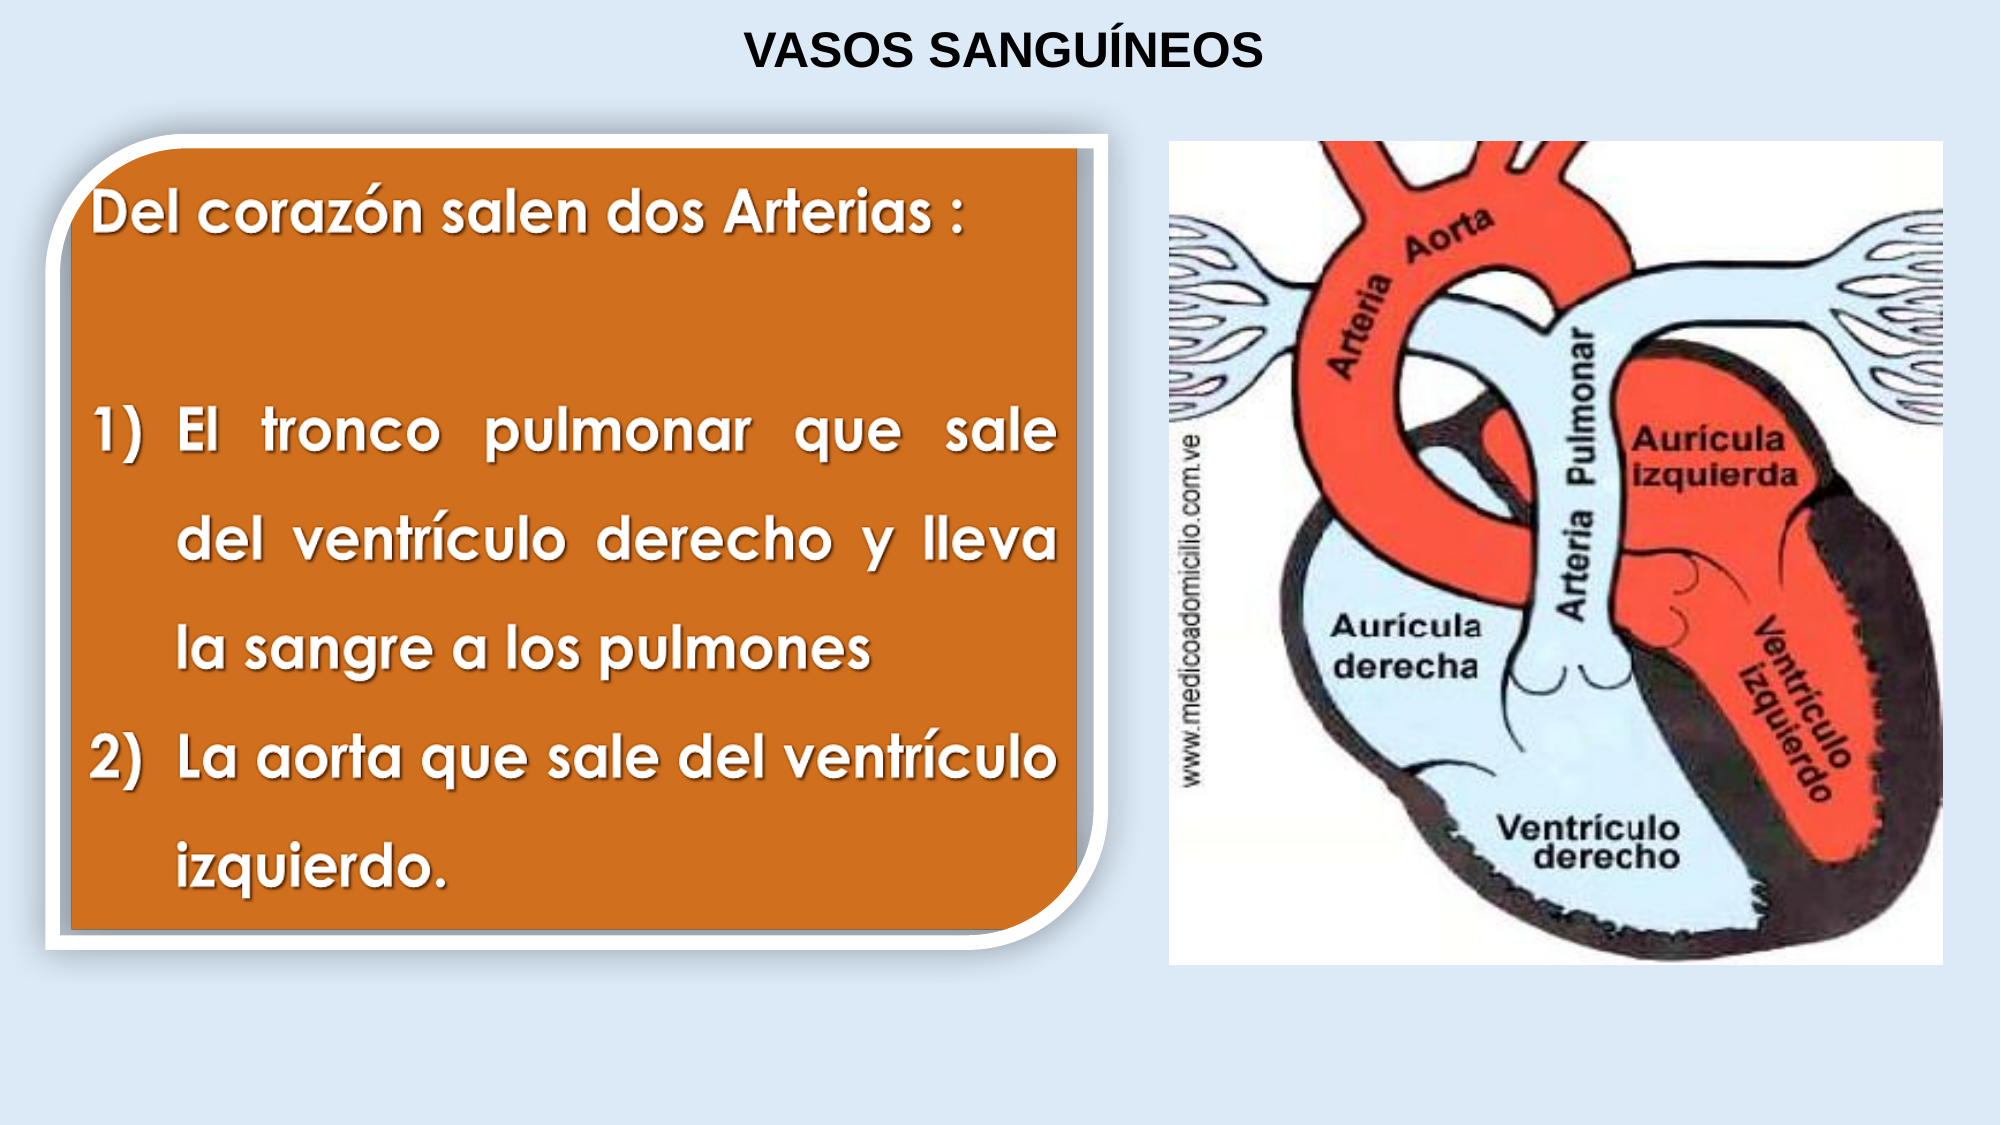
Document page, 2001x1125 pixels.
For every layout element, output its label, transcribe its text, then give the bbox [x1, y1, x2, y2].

picture [52, 140, 1102, 944]
text_box VASOS SANGUÍNEOS [252, 10, 1755, 86]
picture [1169, 140, 1944, 966]
